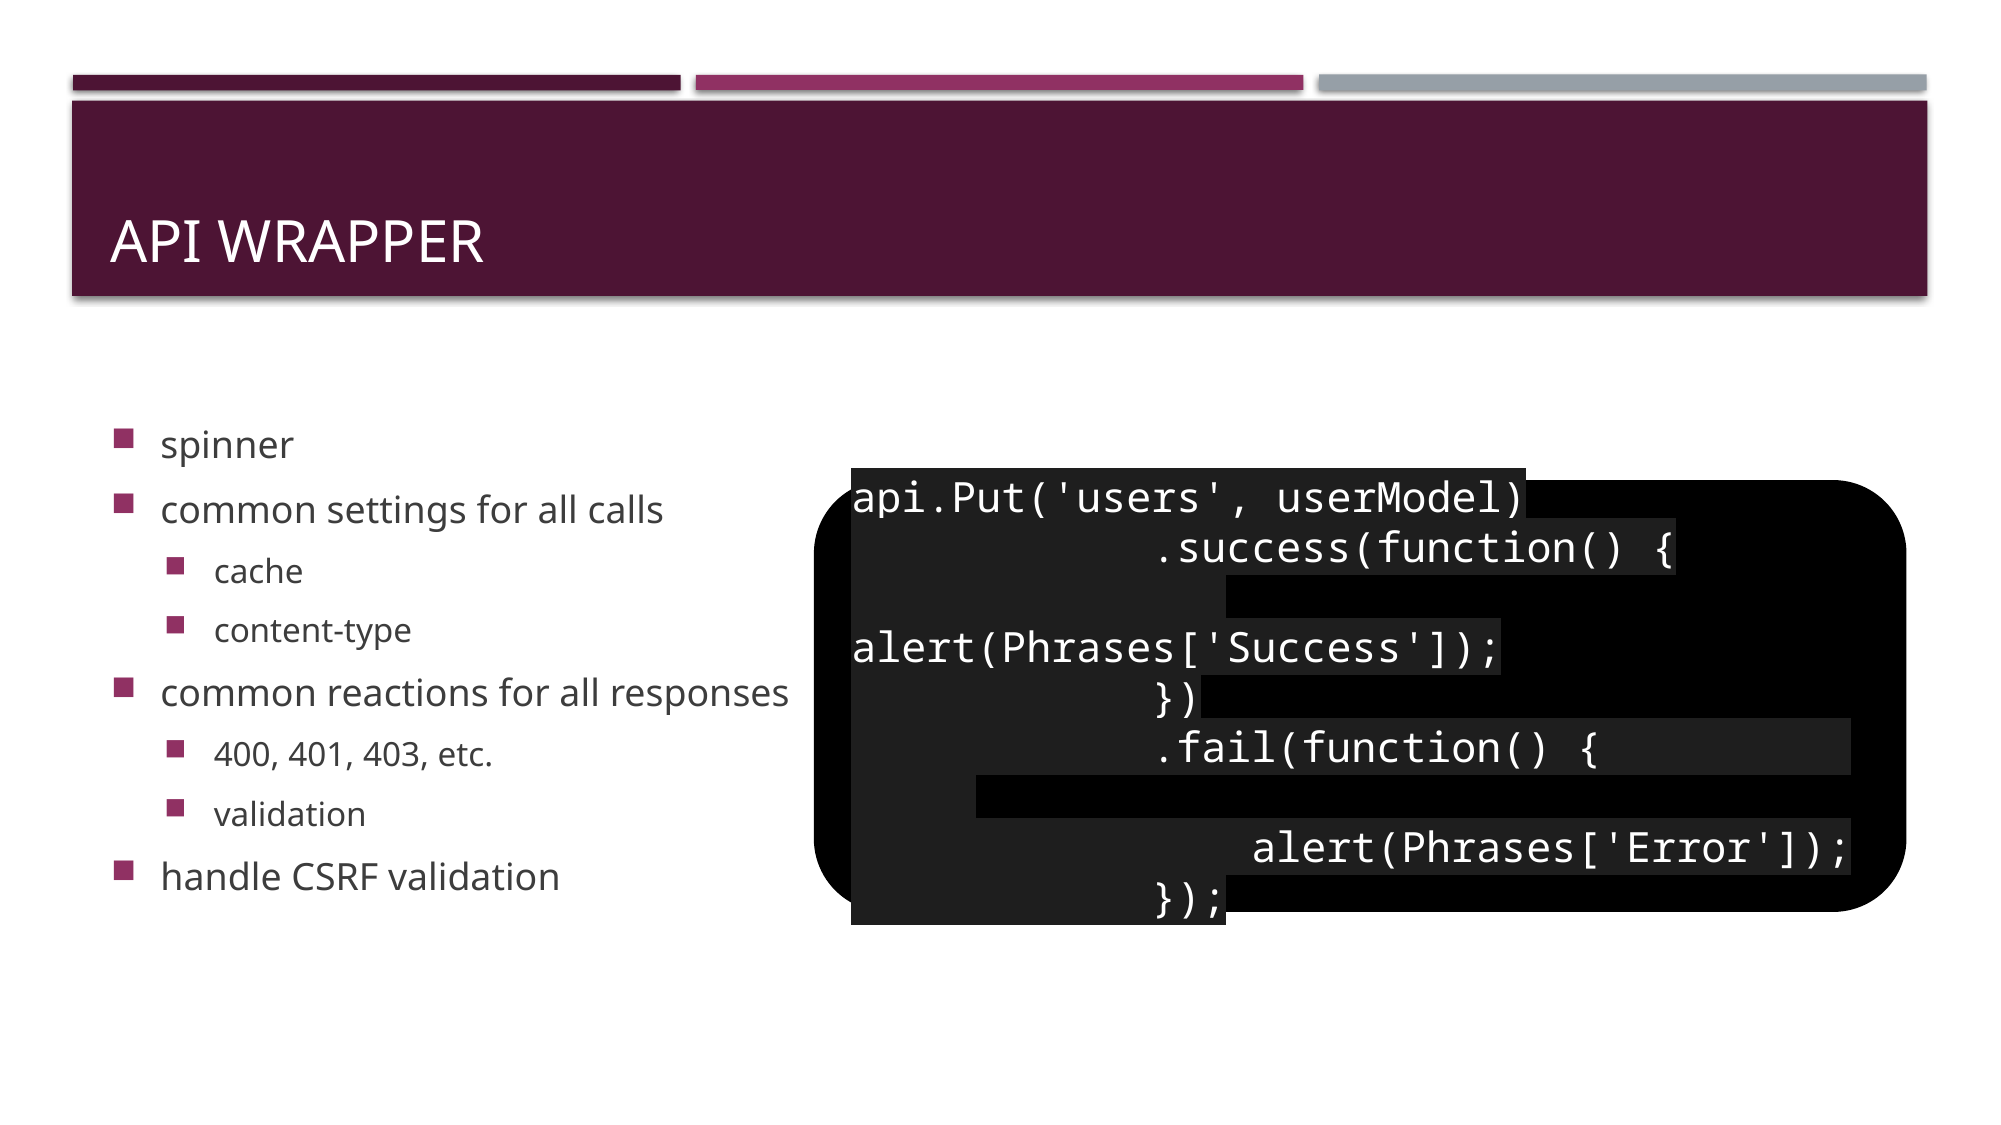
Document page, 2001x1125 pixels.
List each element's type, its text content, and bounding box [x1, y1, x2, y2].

text_box api.Put('users', userModel) .success(function() { alert(Phrases['Success']); }) .fail(function() { alert(Phrases['Error']); }); [813, 480, 1907, 912]
title API WRAPPER [95, 115, 1905, 282]
list spinner common settings for all calls cache content-type common reactions for all responses 400, 401, 403, etc. validation handle CSRF validation [95, 357, 1905, 962]
